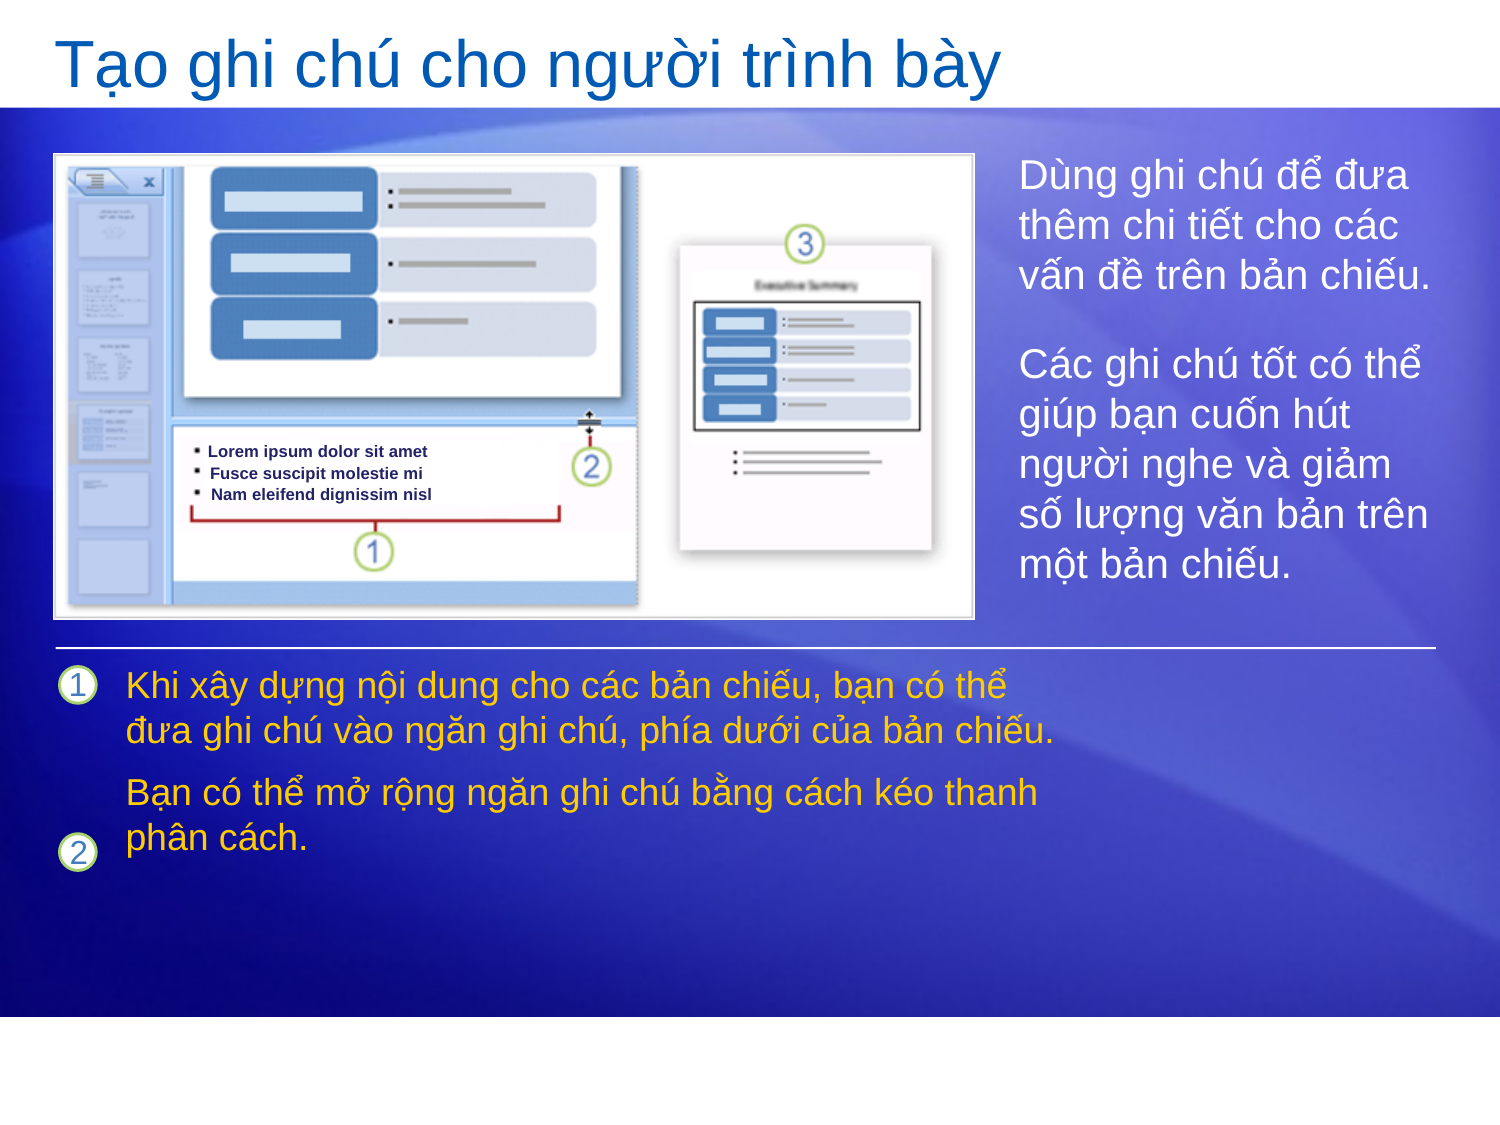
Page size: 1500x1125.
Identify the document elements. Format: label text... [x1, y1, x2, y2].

text_box Khi xây dựng nội dung cho các bản chiếu, bạn có thể đưa ghi chú vào ngăn ghi chú, phía dưới của bản chiếu. Bạn có thể mở rộng ngăn ghi chú bằng cách kéo thanh phân cách. [110, 654, 1086, 866]
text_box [55, 826, 101, 877]
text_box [55, 659, 101, 710]
title Tạo ghi chú cho người trình bày [39, 10, 1500, 112]
picture [0, 108, 1500, 1017]
text_box Dùng ghi chú để đưa thêm chi tiết cho các vấn đề trên bản chiếu. Các ghi chú tốt có thể giúp bạn cuốn hút người nghe và giảm số lượng văn bản trên một bản chiếu. [1003, 140, 1454, 594]
